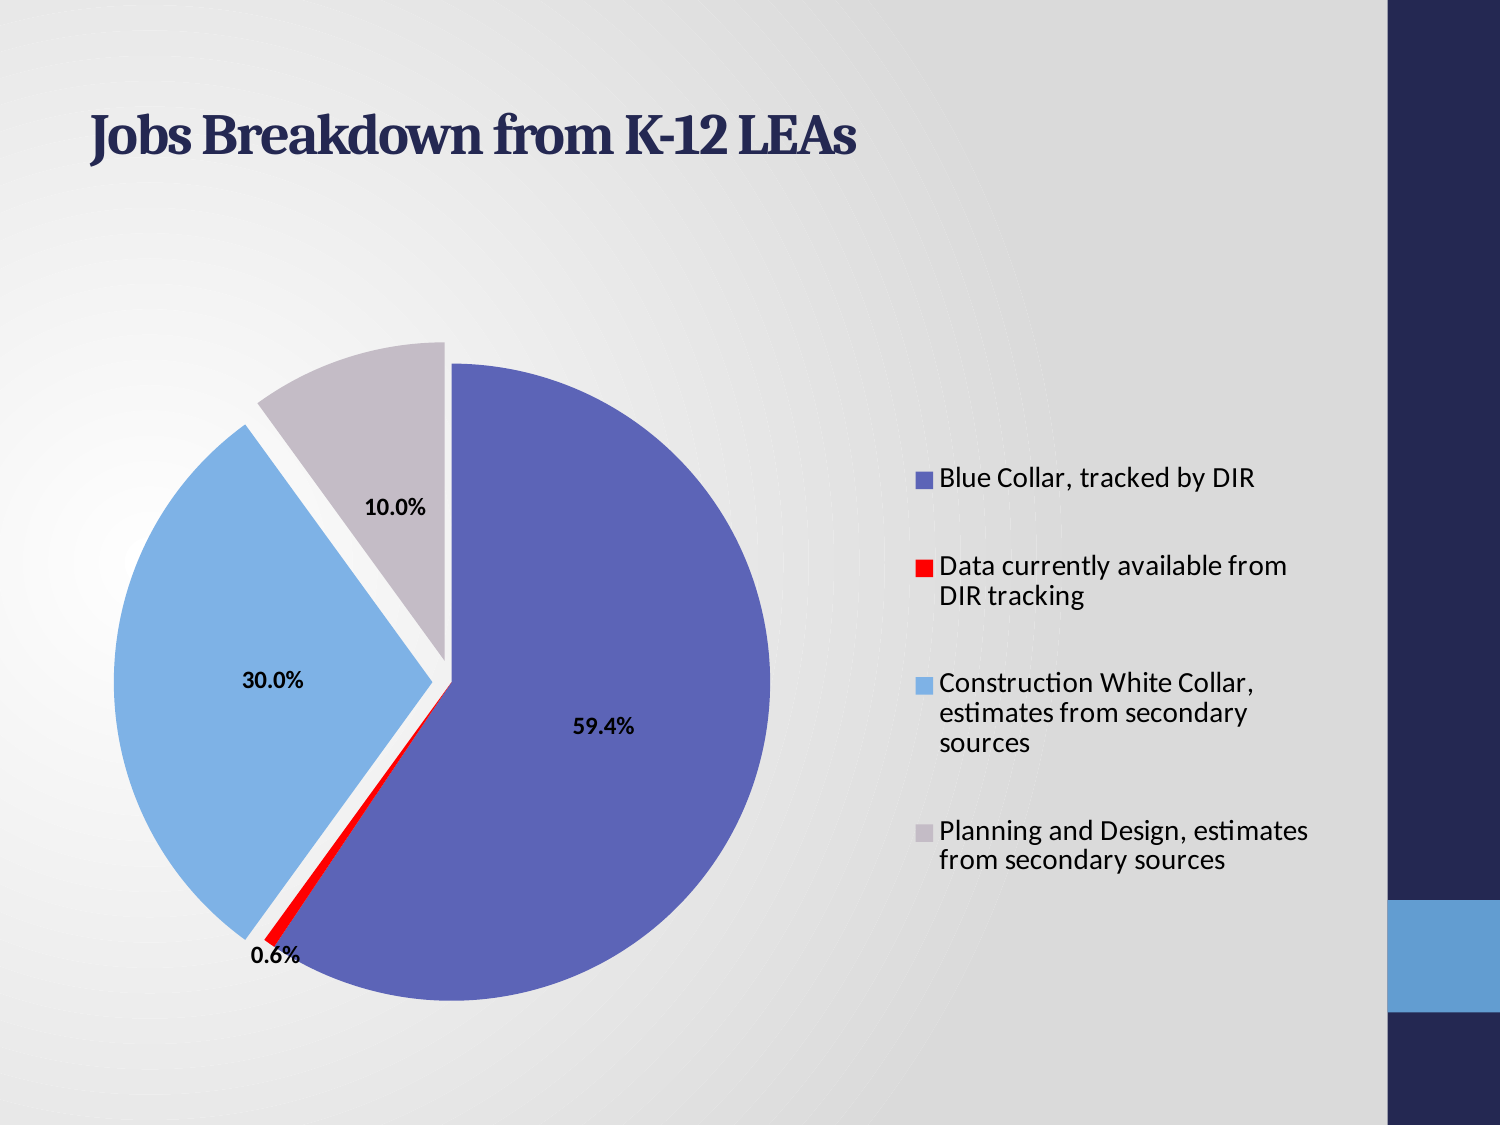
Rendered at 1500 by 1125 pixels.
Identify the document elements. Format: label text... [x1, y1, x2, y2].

title Jobs Breakdown from K-12 LEAs [75, 37, 1325, 225]
chart [74, 236, 1326, 1026]
